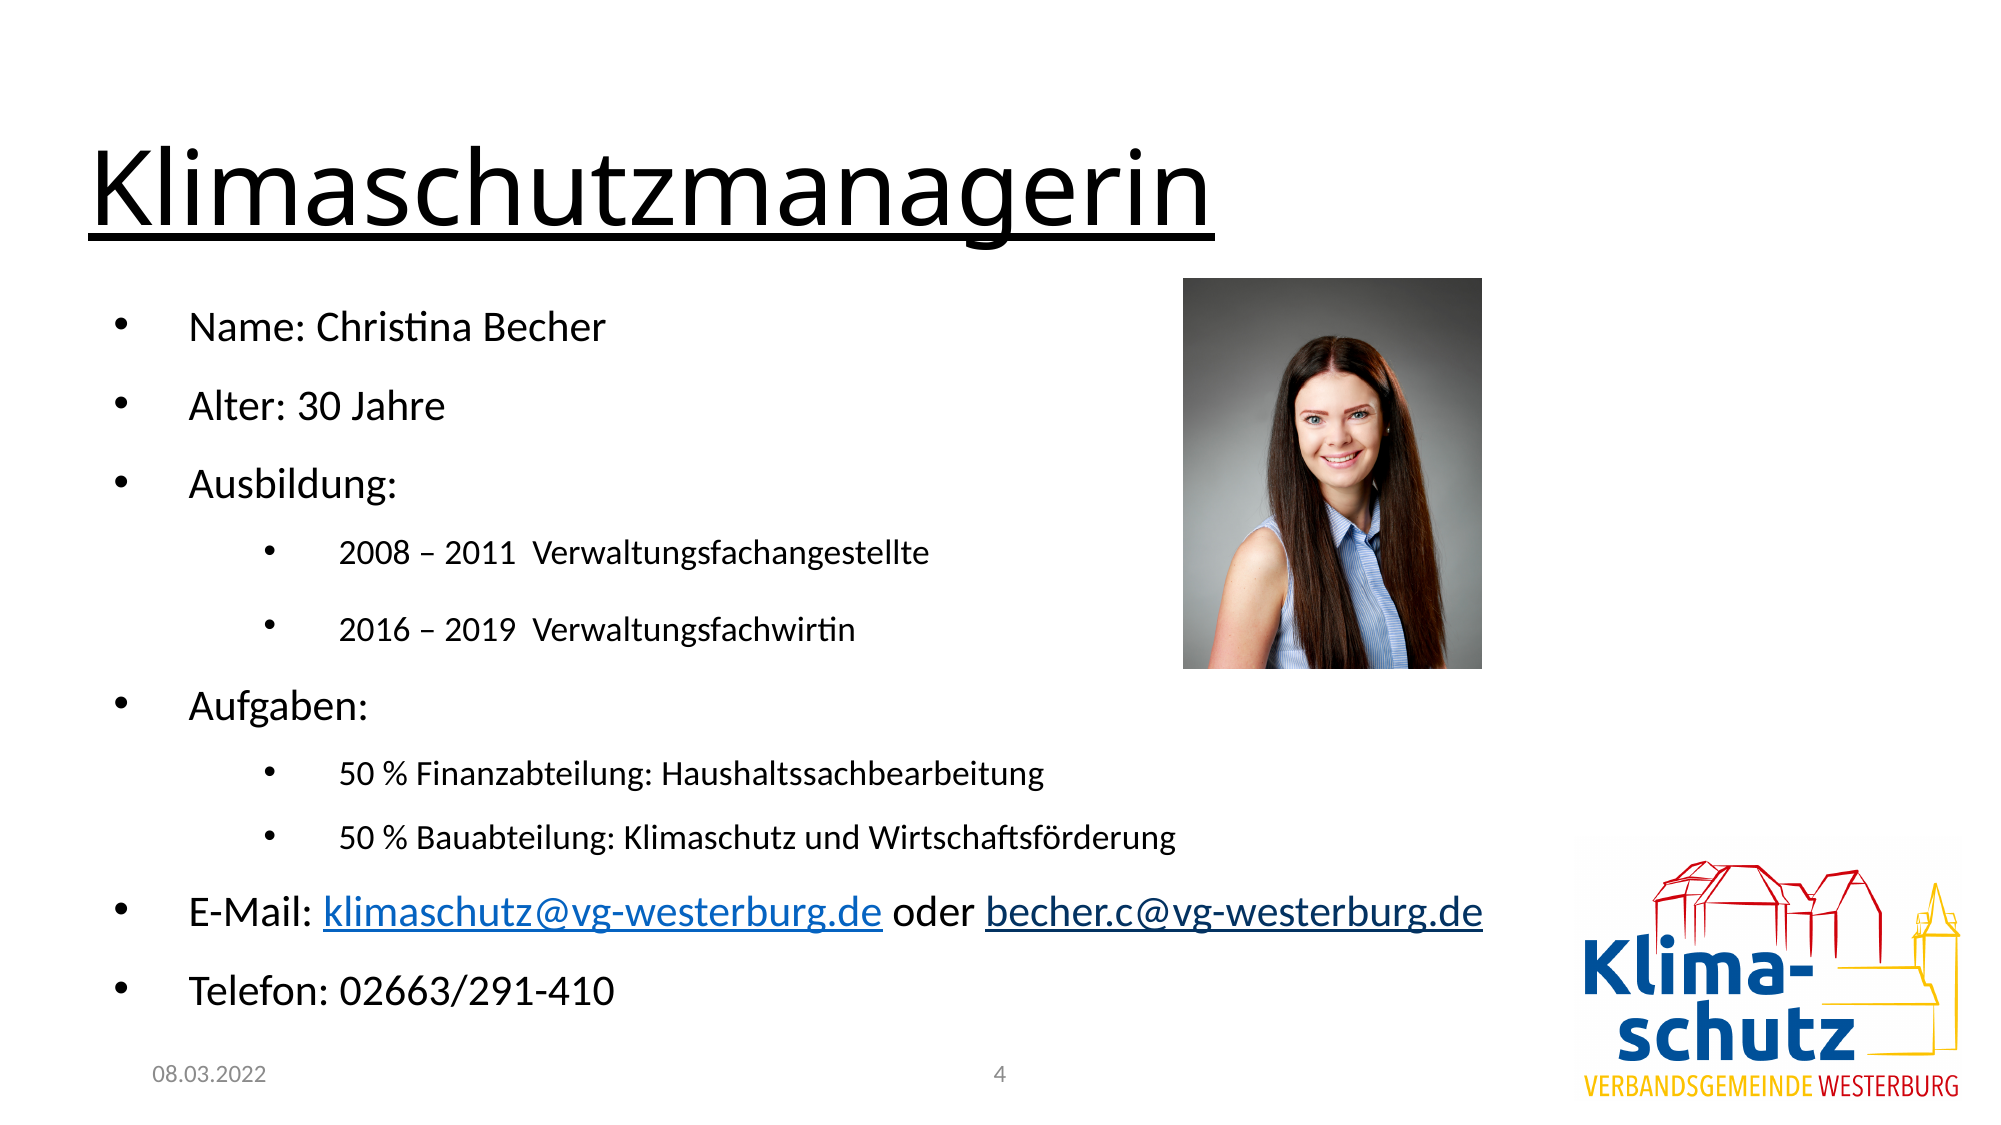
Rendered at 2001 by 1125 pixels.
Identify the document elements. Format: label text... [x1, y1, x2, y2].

picture [1574, 836, 1963, 1101]
title Klimaschutzmanagerin [73, 93, 1515, 256]
slide_number 4 [0, 1042, 2000, 1103]
subtitle Name: Christina Becher Alter: 30 Jahre Ausbildung: 2008 – 2011 Verwaltungsfachangestellte 2016 – 2019 Verwaltungsfachwirtin Aufgaben: 50 % Finanzabteilung: Haushaltssachbearbeitung 50 % Bauabteilung: Klimaschutz und Wirtschaftsförderung E-Mail: klimaschutz@vg-westerburg.de oder becher.c@vg-westerburg.de Telefon: 02663/291-410 [98, 263, 1874, 1042]
picture [1183, 278, 1482, 669]
